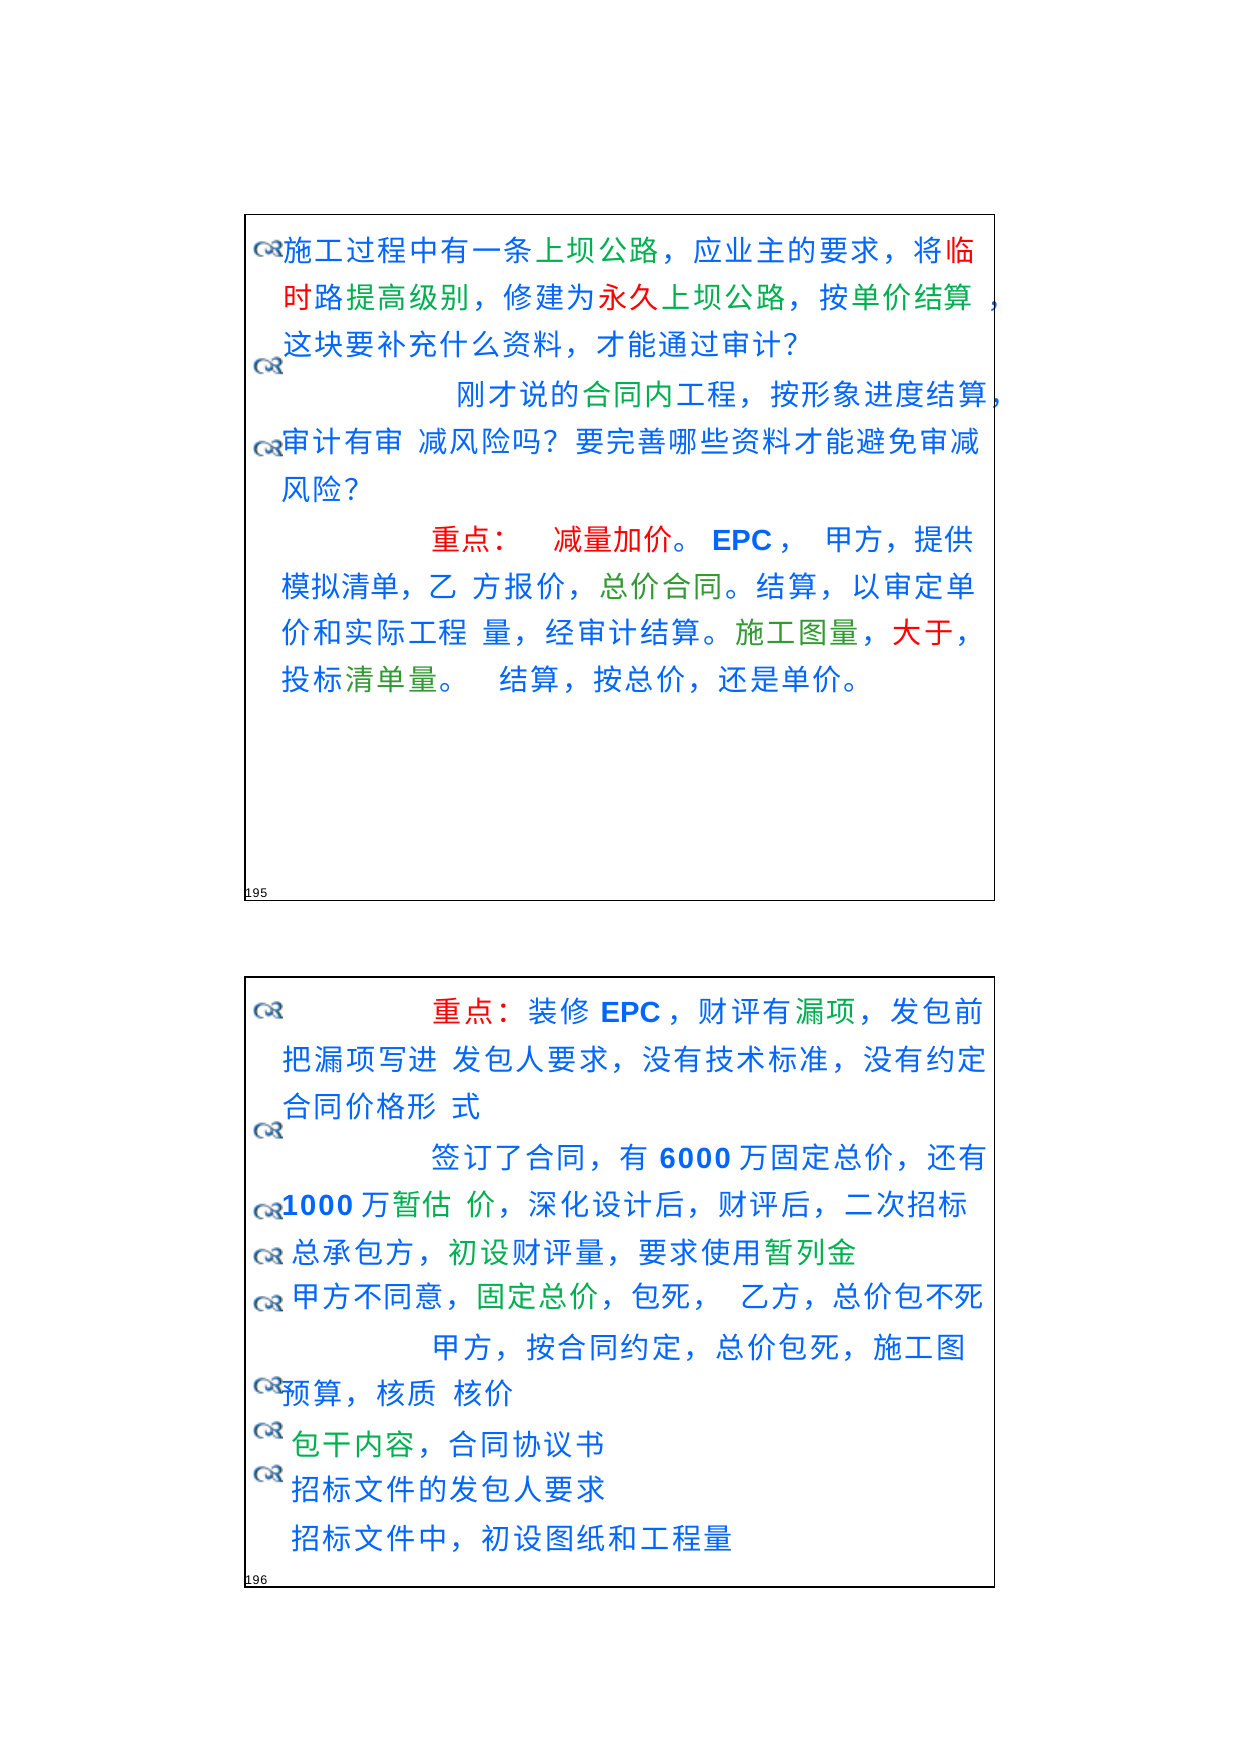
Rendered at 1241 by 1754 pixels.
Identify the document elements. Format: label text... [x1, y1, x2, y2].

picture [253, 228, 283, 263]
picture [253, 1409, 283, 1445]
table_header 重点：装修EPC，财评有漏项，发包前把漏项写进 发包人要求，没有技术标准，没有约定合同价格形 式 签订了合同，有6000万固定总价，还有1000万暂估 价，深化设计后，财评后，二次招标 总承包方，初设财评量，要求使用暂列金 甲方不同意，固定总价，包死， 乙方，总价包不死 甲方，按合同约定，总价包死，施工图预算，核质 核价 包干内容，合同协议书 招标文件的发包人要求 招标文件中，初设图纸和工程量 196 [246, 978, 994, 1586]
picture [253, 429, 283, 464]
picture [253, 1454, 283, 1490]
picture [253, 1283, 283, 1319]
picture [253, 989, 283, 1025]
picture [253, 1364, 283, 1400]
table_header 施工过程中有一条上坝公路，应业主的要求，将临 时路提高级别，修建为永久上坝公路，按单价结算 ，这块要补充什么资料，才能通过审计？ 刚才说的合同内工程，按形象进度结算，审计有审 减风险吗？要完善哪些资料才能避免审减风险？ 重点： 减量加价。EPC， 甲方，提供模拟清单，乙 方报价，总价合同。结算，以审定单价和实际工程 量，经审计结算。施工图量，大于，投标清单量。 结算，按总价，还是单价。 195 [246, 215, 994, 900]
picture [253, 1192, 283, 1227]
picture [253, 1237, 283, 1272]
picture [253, 346, 283, 382]
picture [253, 1109, 283, 1145]
